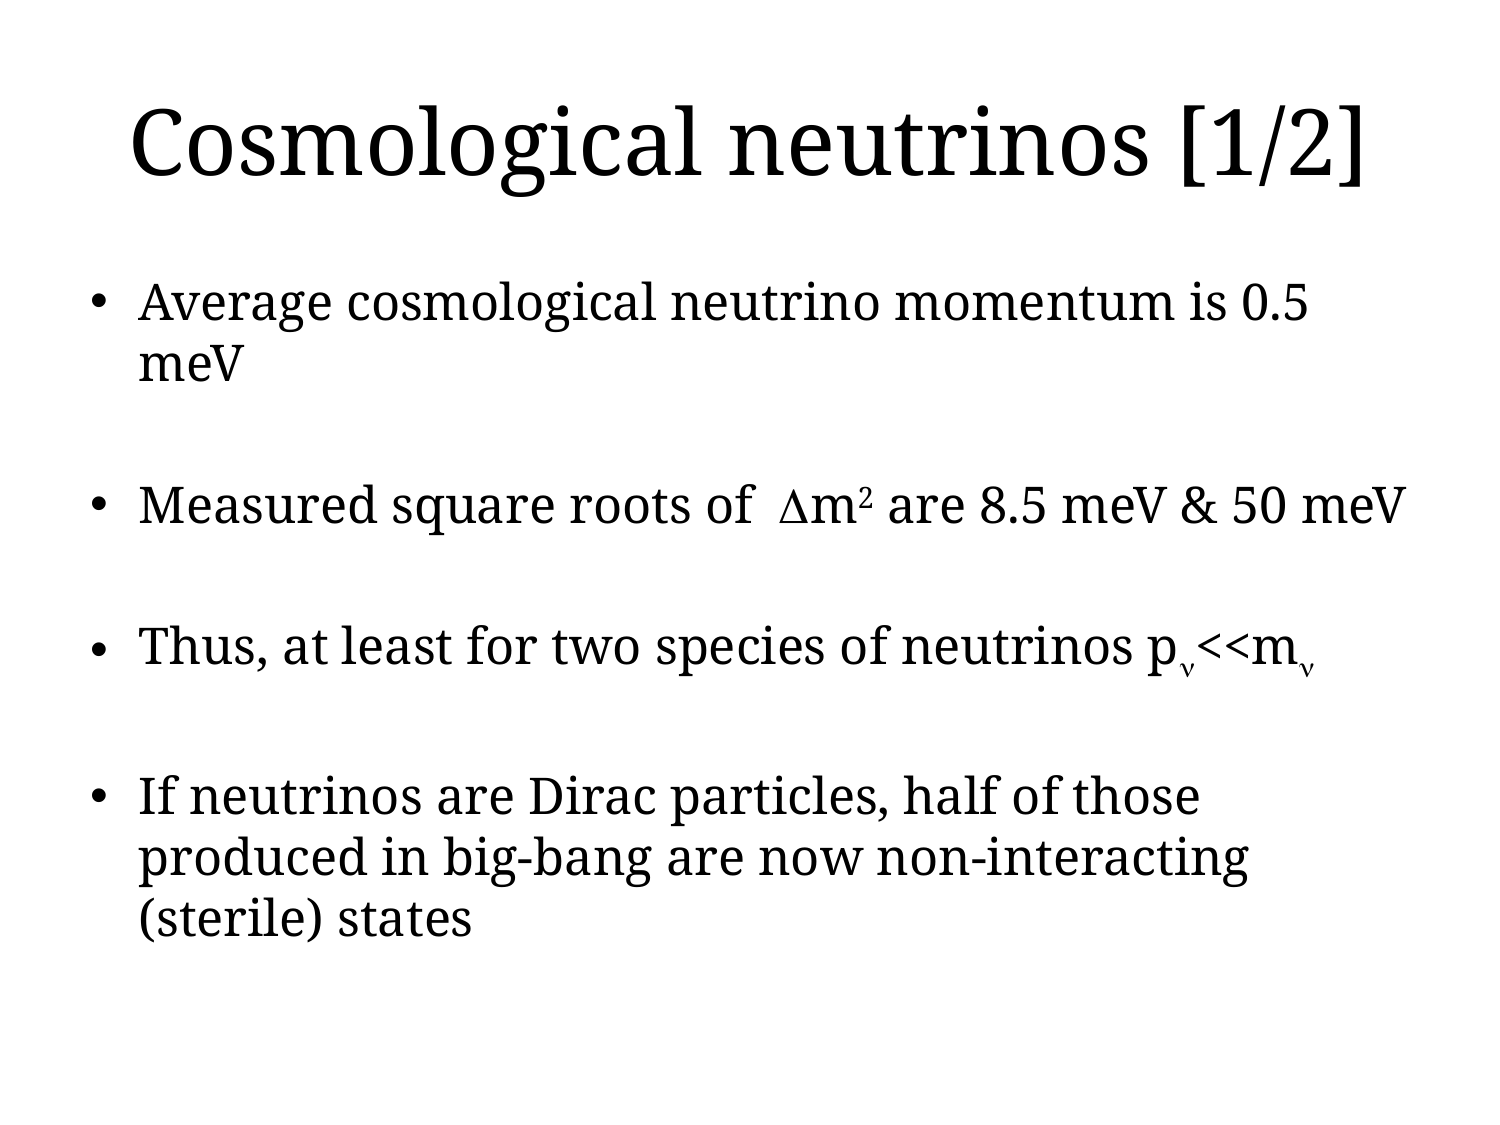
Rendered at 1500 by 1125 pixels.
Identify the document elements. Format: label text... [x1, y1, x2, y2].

list Average cosmological neutrino momentum is 0.5 meV Measured square roots of Dm2 are 8.5 meV & 50 meV Thus, at least for two species of neutrinos pn<<mn If neutrinos are Dirac particles, half of those produced in big-bang are now non-interacting (sterile) states [75, 262, 1425, 1005]
title Cosmological neutrinos [1/2] [75, 45, 1425, 233]
